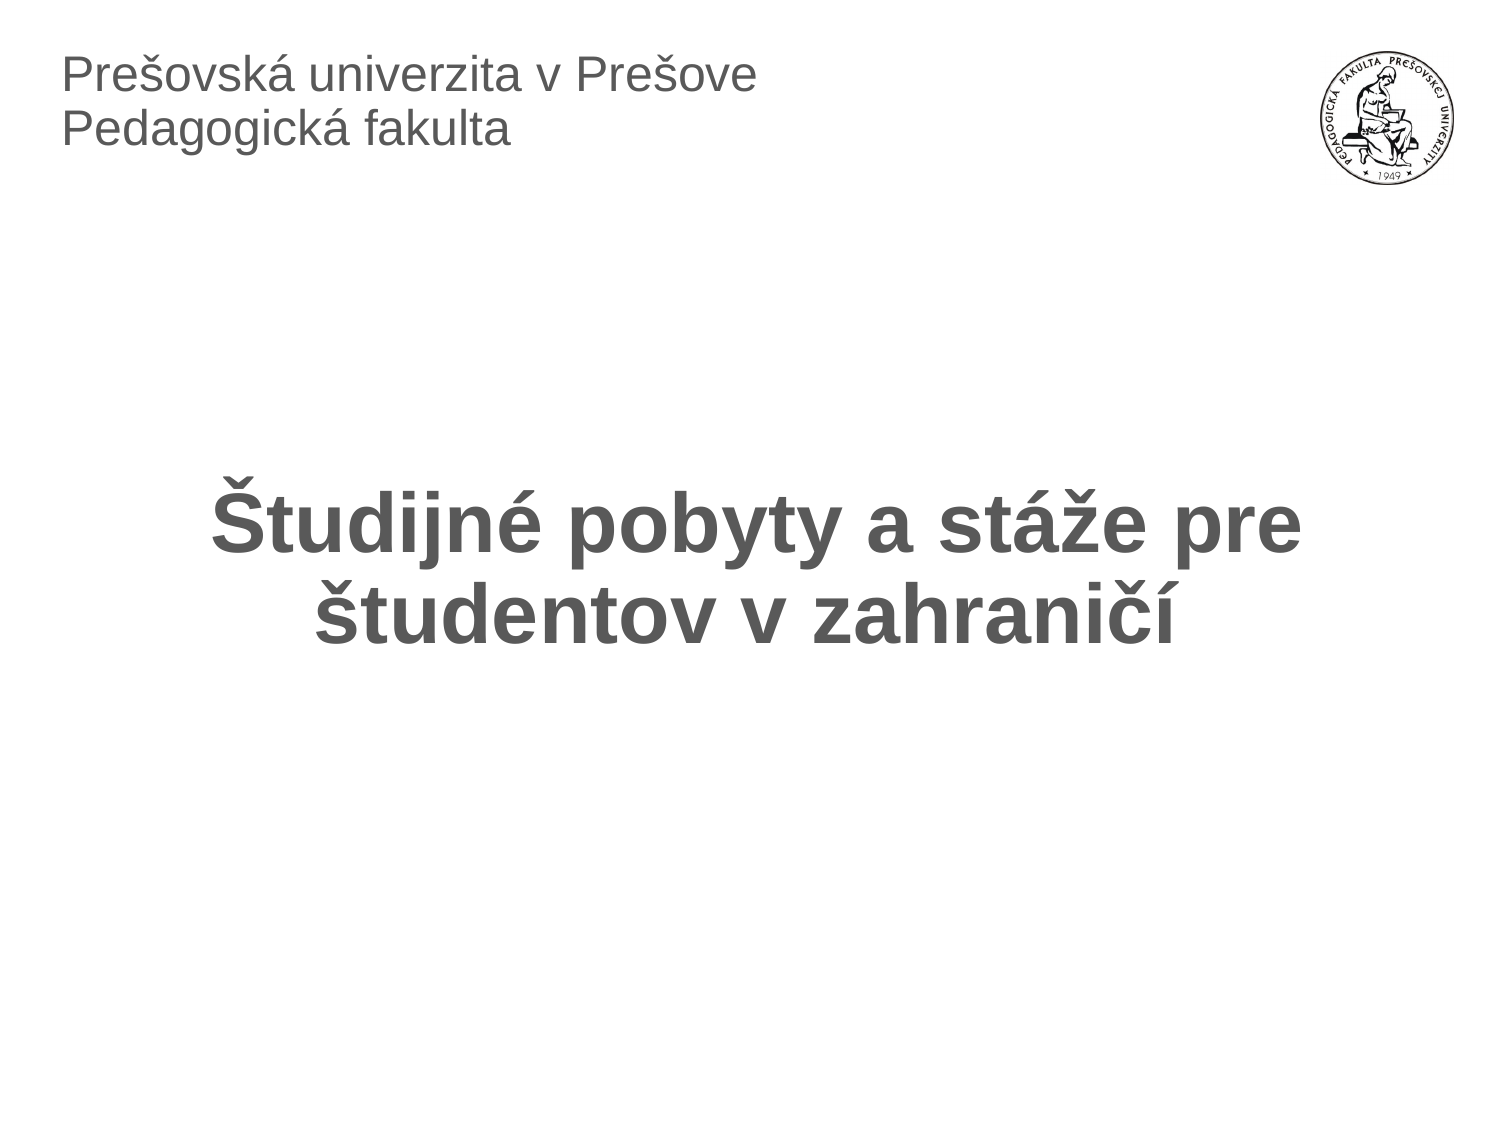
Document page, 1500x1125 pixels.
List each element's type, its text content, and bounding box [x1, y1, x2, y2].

picture [1319, 51, 1454, 185]
title Prešovská univerzita v Prešove Pedagogická fakulta [46, 72, 1104, 164]
subtitle Študijné pobyty a stáže pre študentov v zahraničí [195, 455, 1320, 685]
